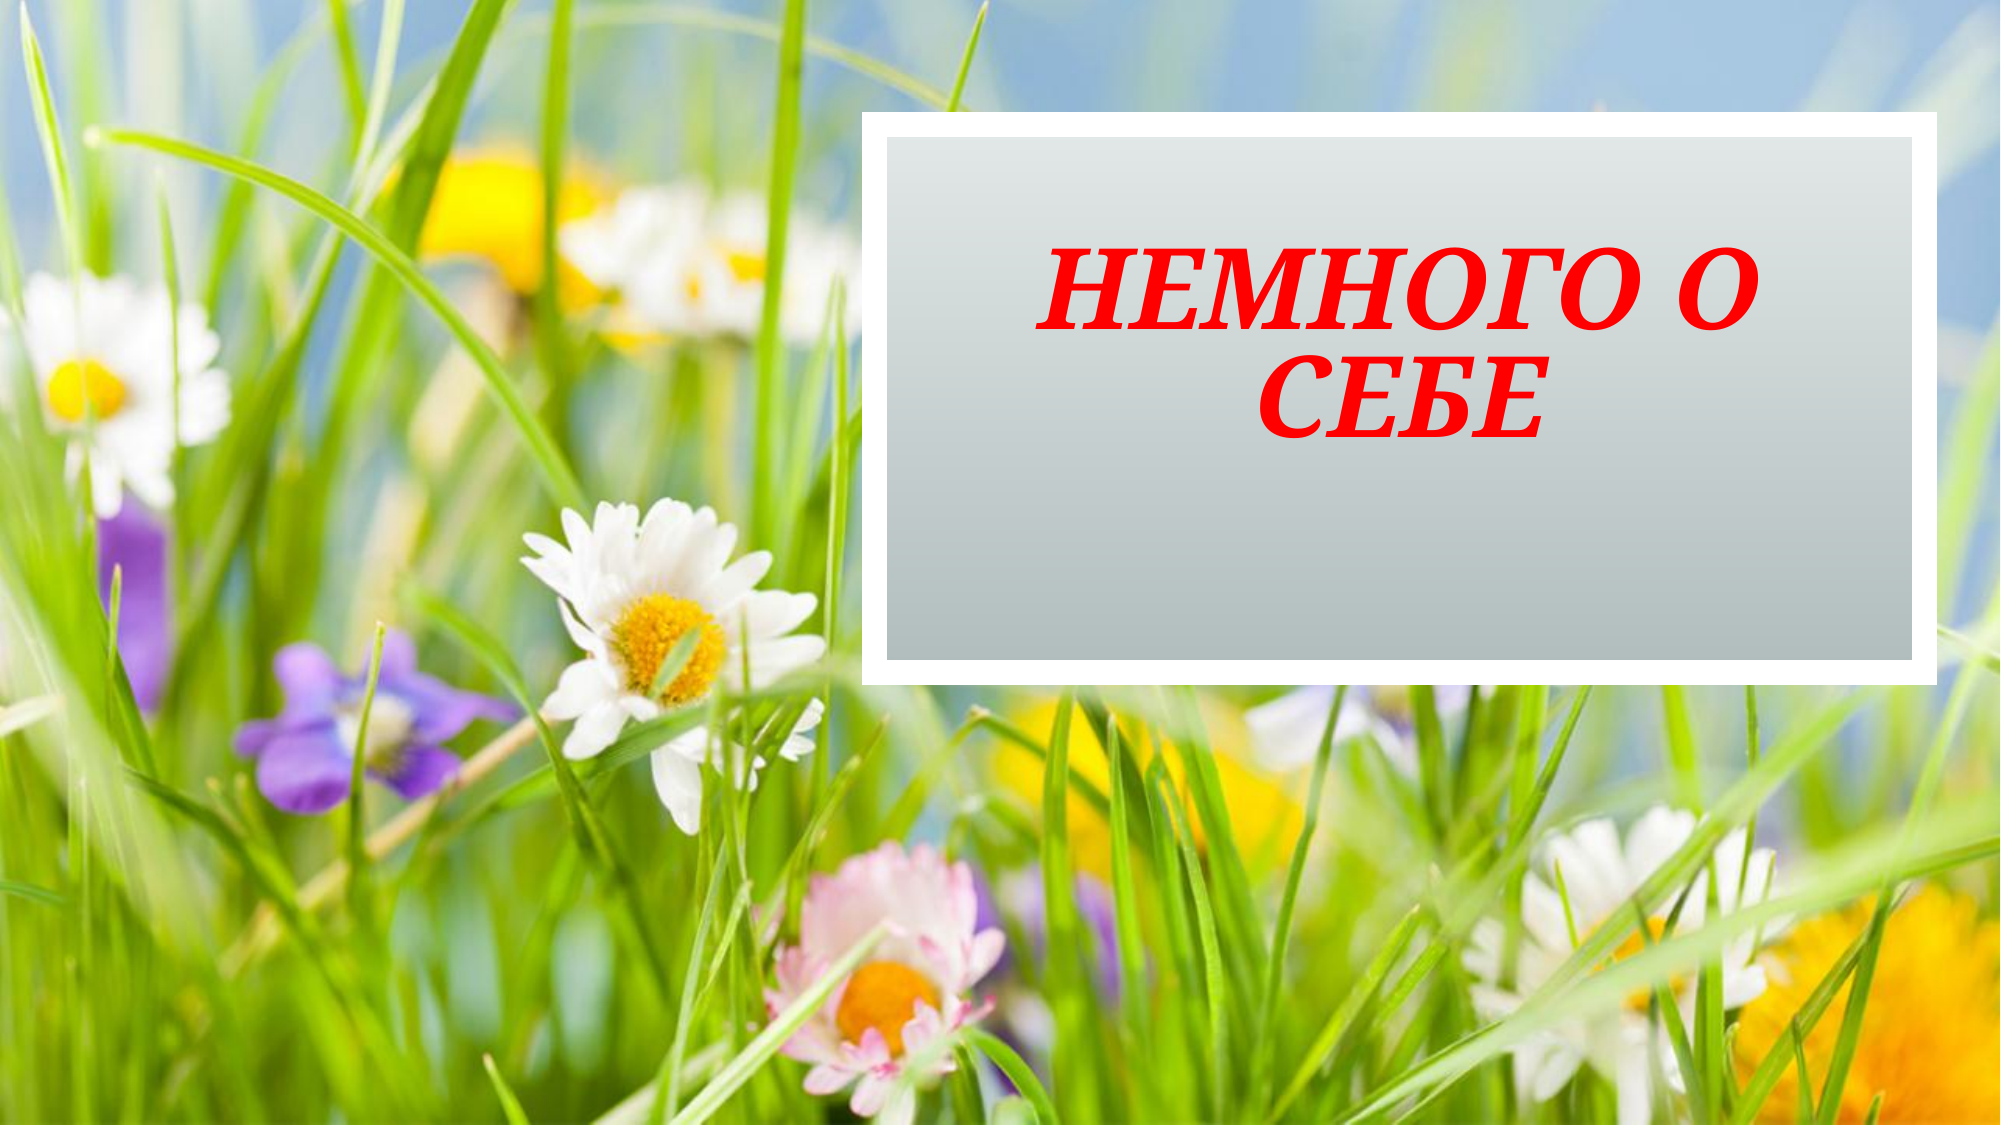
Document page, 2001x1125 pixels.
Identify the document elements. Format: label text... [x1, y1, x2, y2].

title Немного о себе [927, 166, 1873, 467]
picture [0, 0, 2001, 1125]
